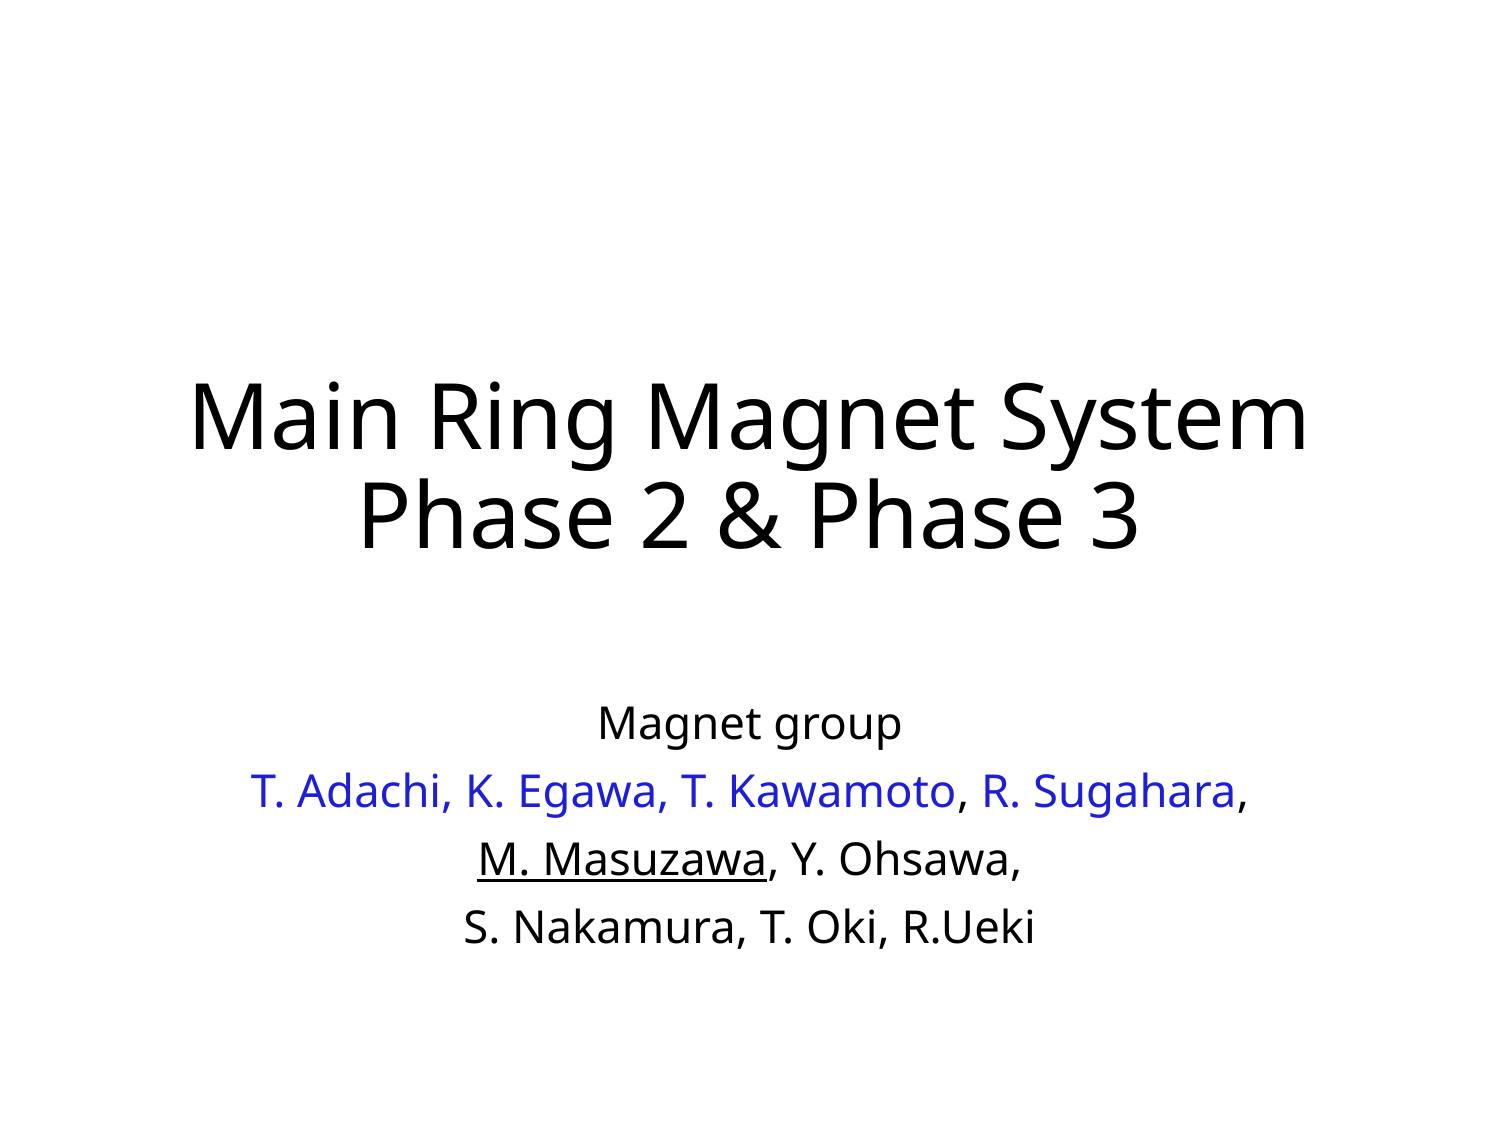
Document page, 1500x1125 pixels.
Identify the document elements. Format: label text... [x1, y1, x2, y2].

title Main Ring Magnet System Phase 2 & Phase 3 [112, 184, 1388, 576]
subtitle Magnet group T. Adachi, K. Egawa, T. Kawamoto, R. Sugahara, M. Masuzawa, Y. Ohsawa, S. Nakamura, T. Oki, R.Ueki [187, 692, 1313, 965]
